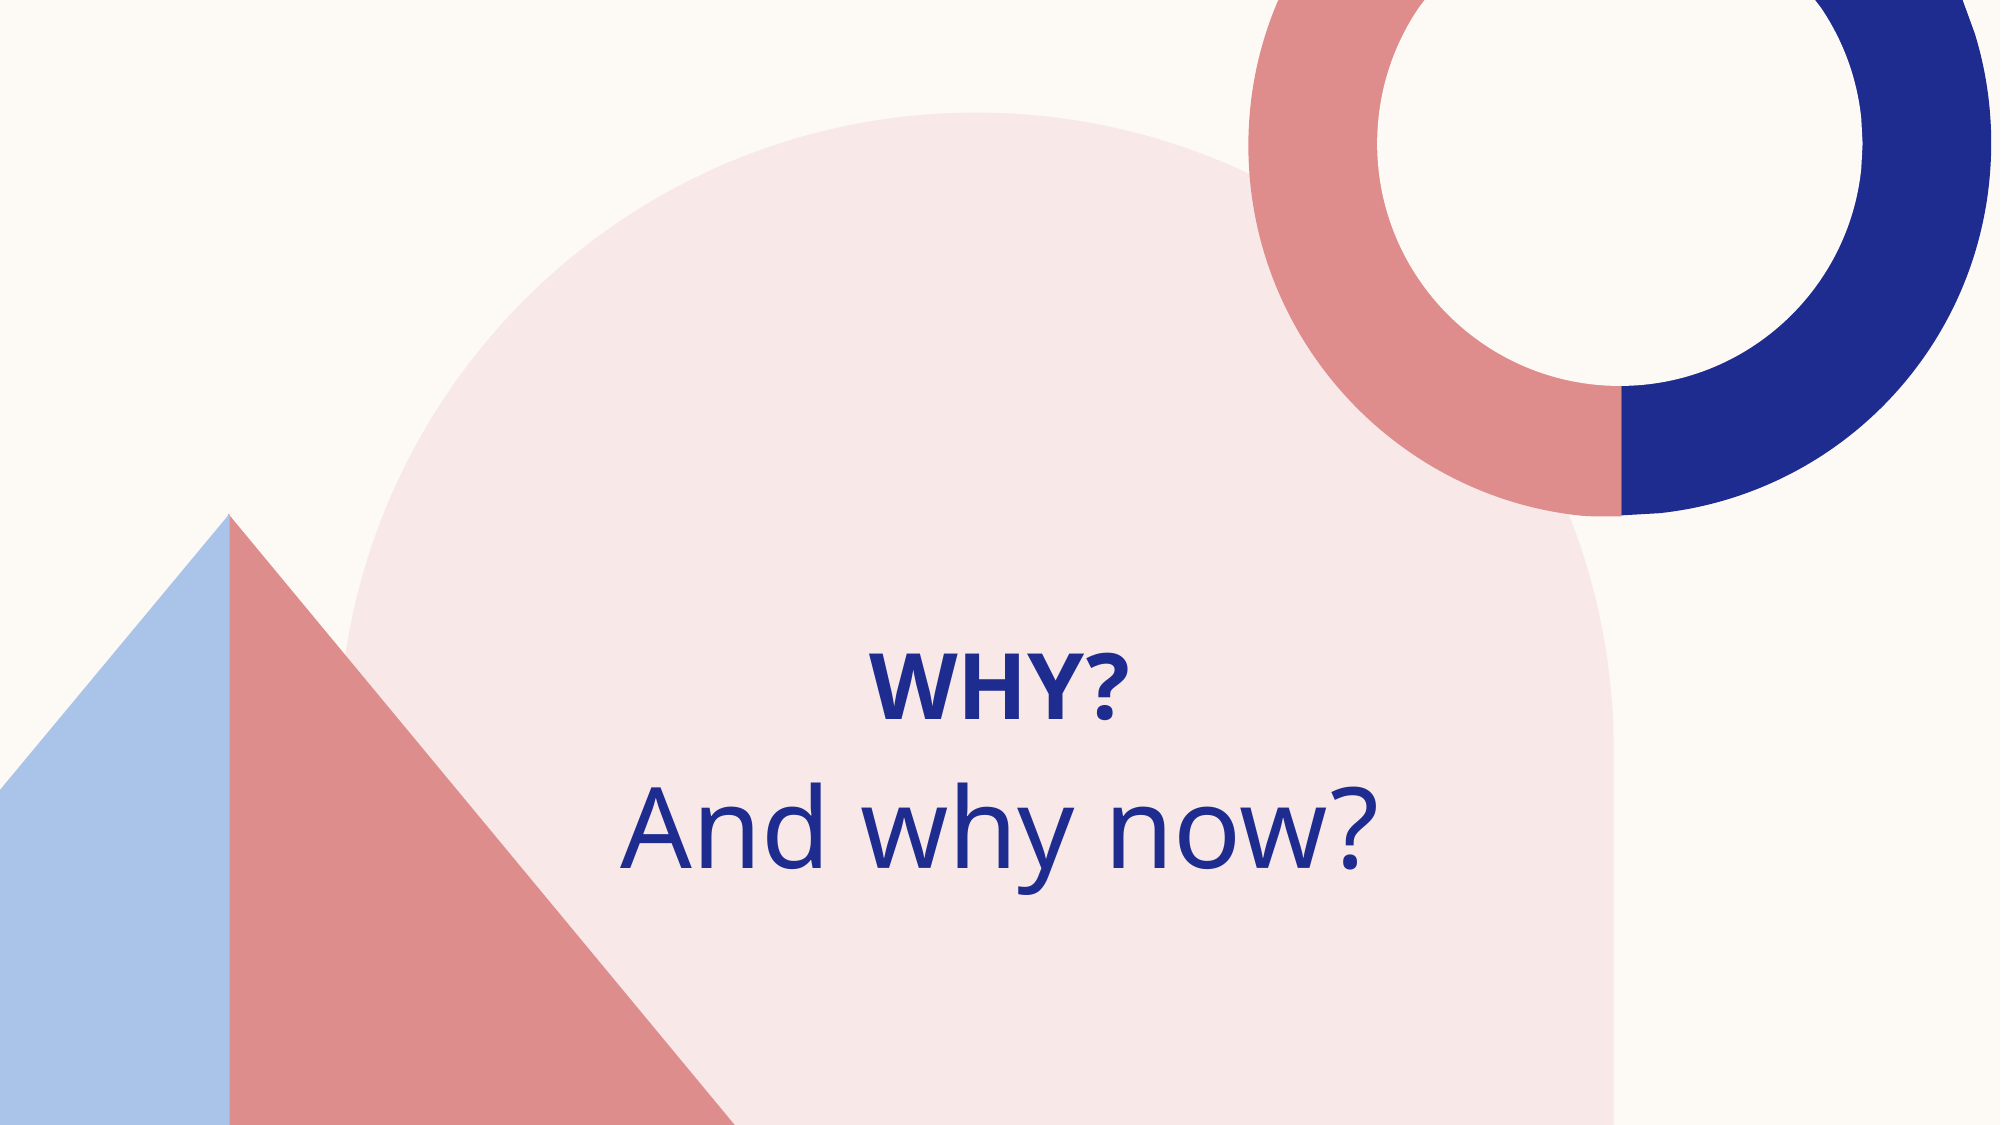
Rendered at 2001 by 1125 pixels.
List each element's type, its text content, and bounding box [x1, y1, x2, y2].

list And why now? [474, 754, 1525, 894]
title Why? [474, 278, 1525, 746]
